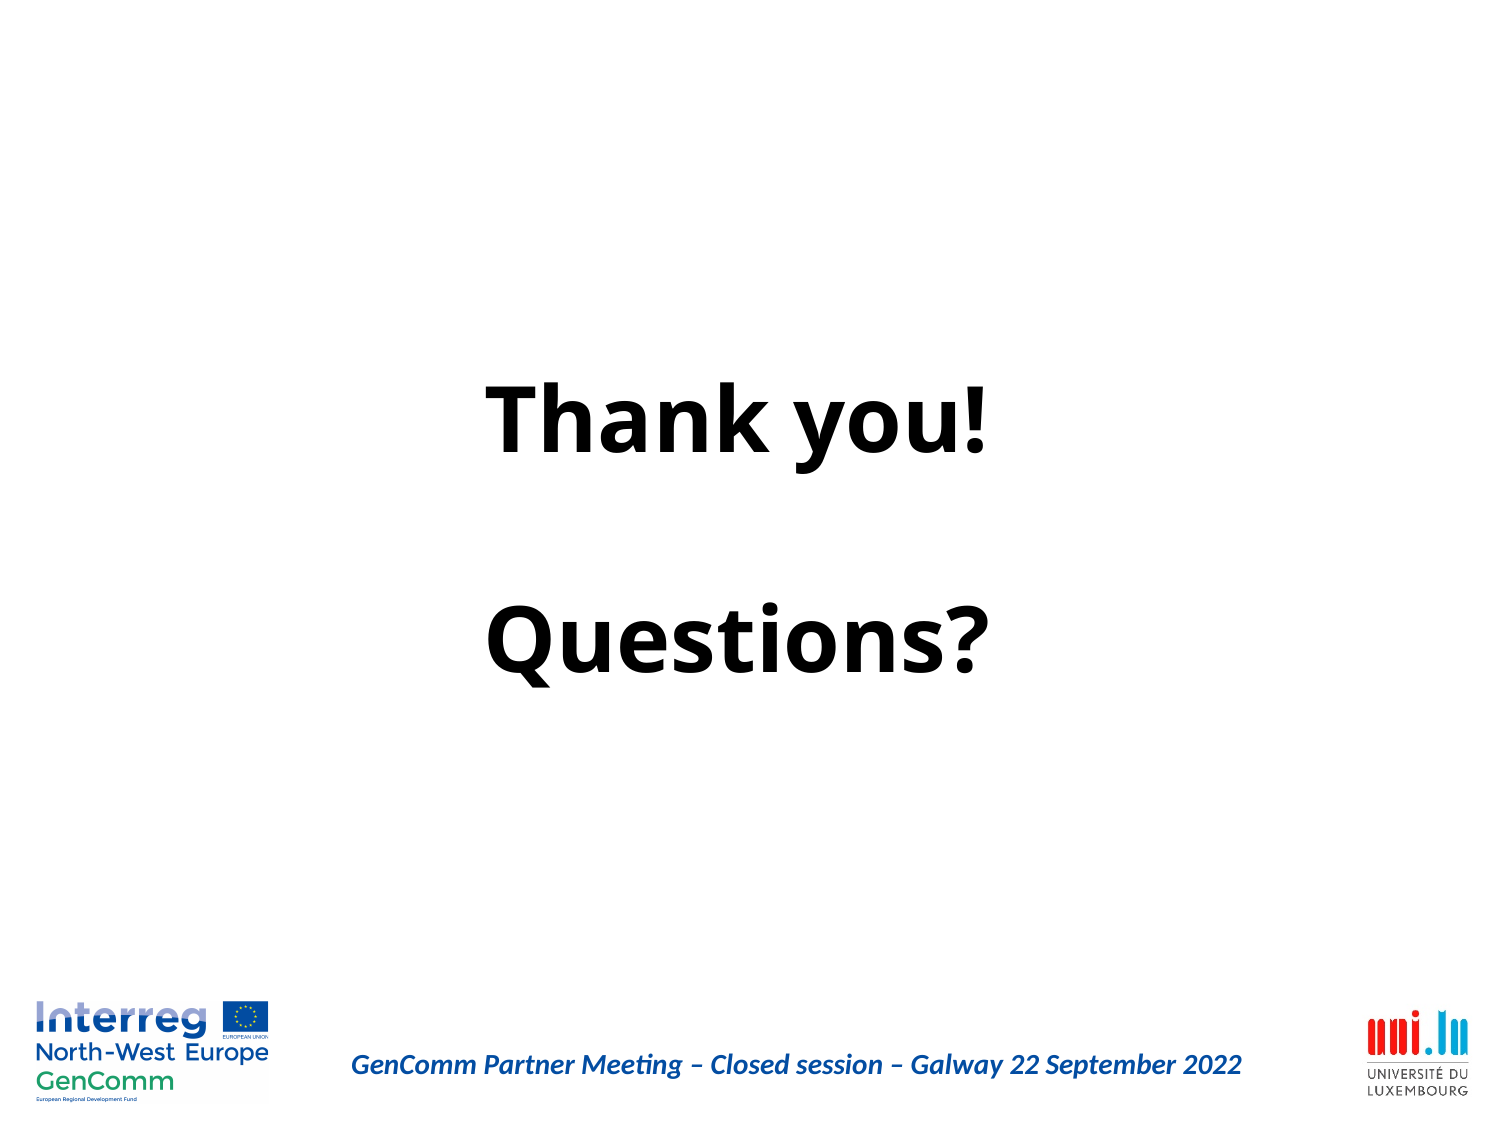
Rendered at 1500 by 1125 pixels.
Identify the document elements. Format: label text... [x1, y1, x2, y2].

text_box GenComm Partner Meeting – Closed session – Galway 22 September 2022 [336, 1038, 1308, 1088]
text_box Thank you! Questions? [236, 353, 1238, 699]
picture [1351, 993, 1484, 1112]
picture [36, 1001, 269, 1104]
